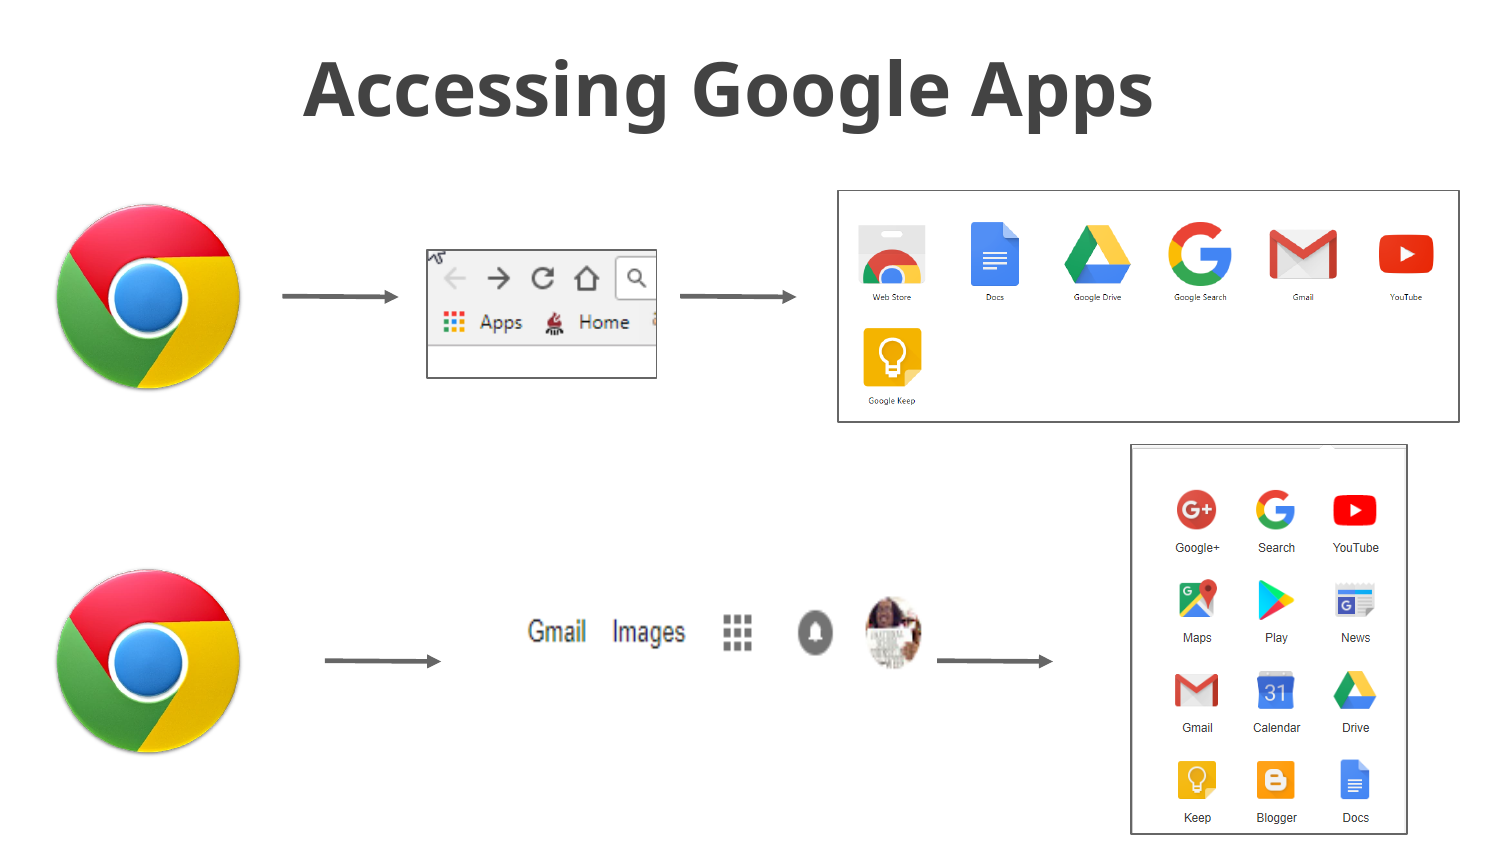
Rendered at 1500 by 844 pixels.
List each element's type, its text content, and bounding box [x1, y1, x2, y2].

picture [50, 564, 245, 758]
title Accessing Google Apps [30, 26, 1429, 121]
picture [838, 190, 1459, 422]
picture [50, 199, 245, 394]
picture [1131, 444, 1407, 834]
picture [427, 250, 656, 378]
picture [506, 583, 937, 694]
